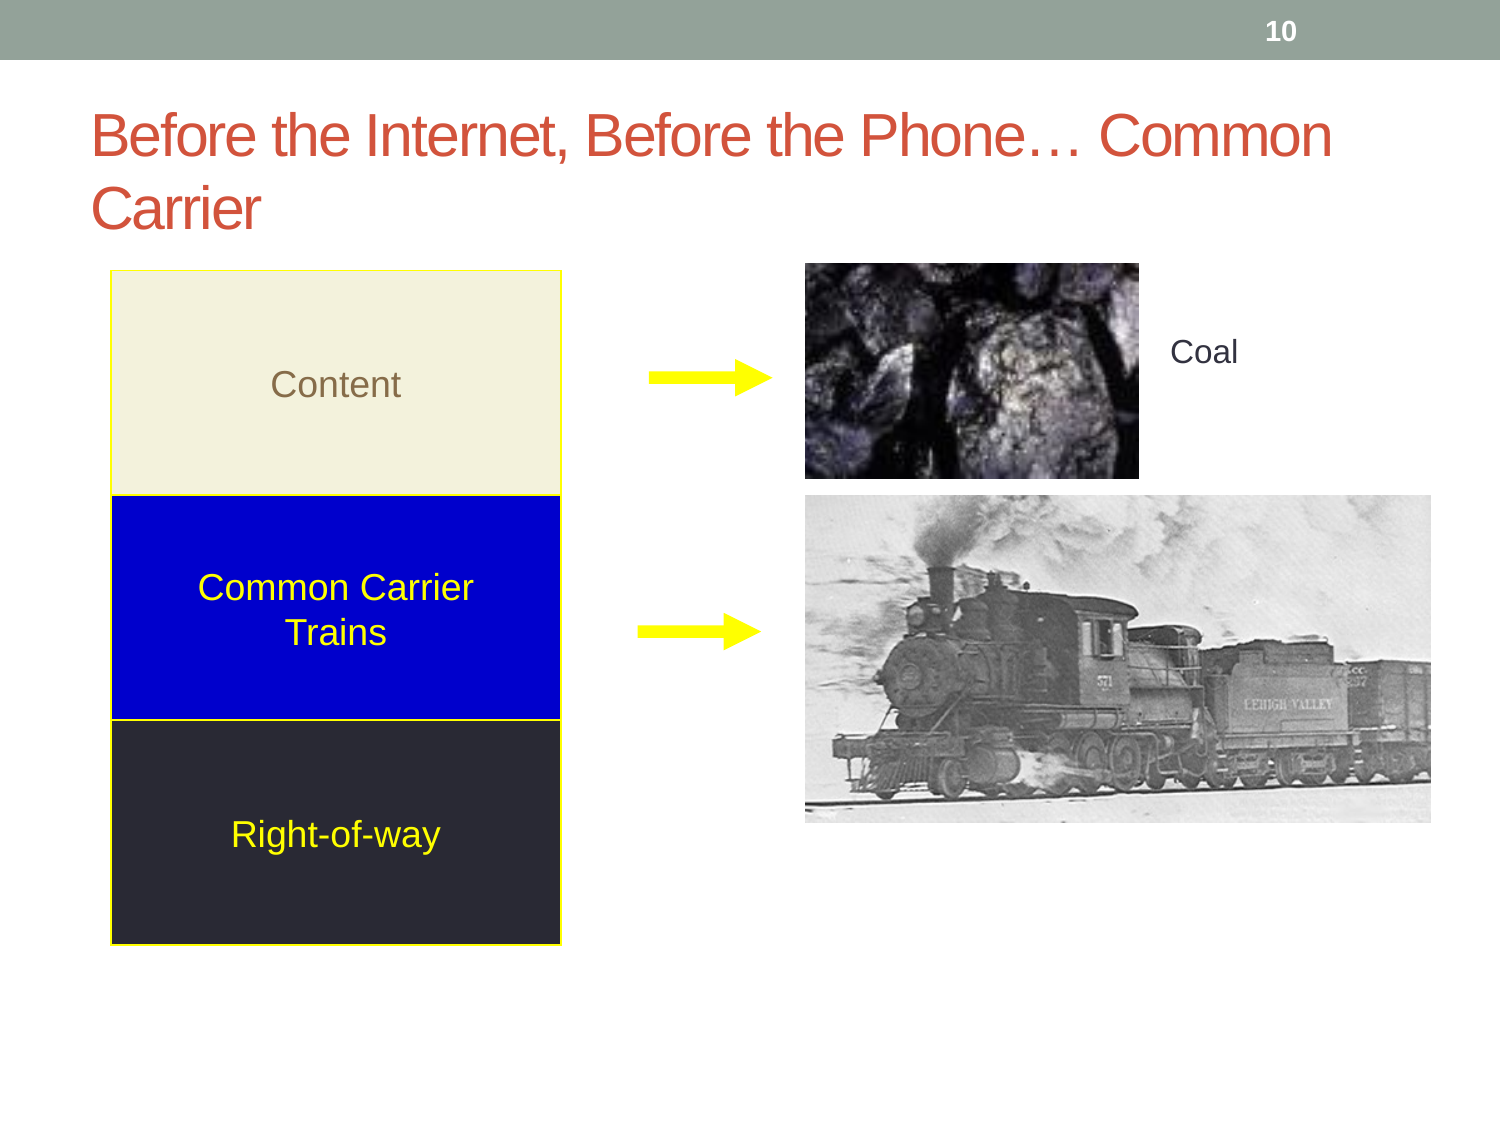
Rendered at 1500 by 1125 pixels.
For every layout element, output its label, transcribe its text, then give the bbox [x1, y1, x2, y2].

text_box [648, 371, 773, 384]
text_box Common Carrier Trains [110, 495, 561, 720]
slide_number 10 [1250, 3, 1425, 57]
picture [804, 495, 1431, 824]
text_box Coal [1155, 322, 1254, 378]
text_box Right-of-way [110, 720, 561, 946]
text_box Content [110, 270, 561, 495]
title Before the Internet, Before the Phone… Common Carrier [75, 87, 1425, 250]
picture [804, 263, 1140, 479]
text_box [637, 625, 762, 638]
